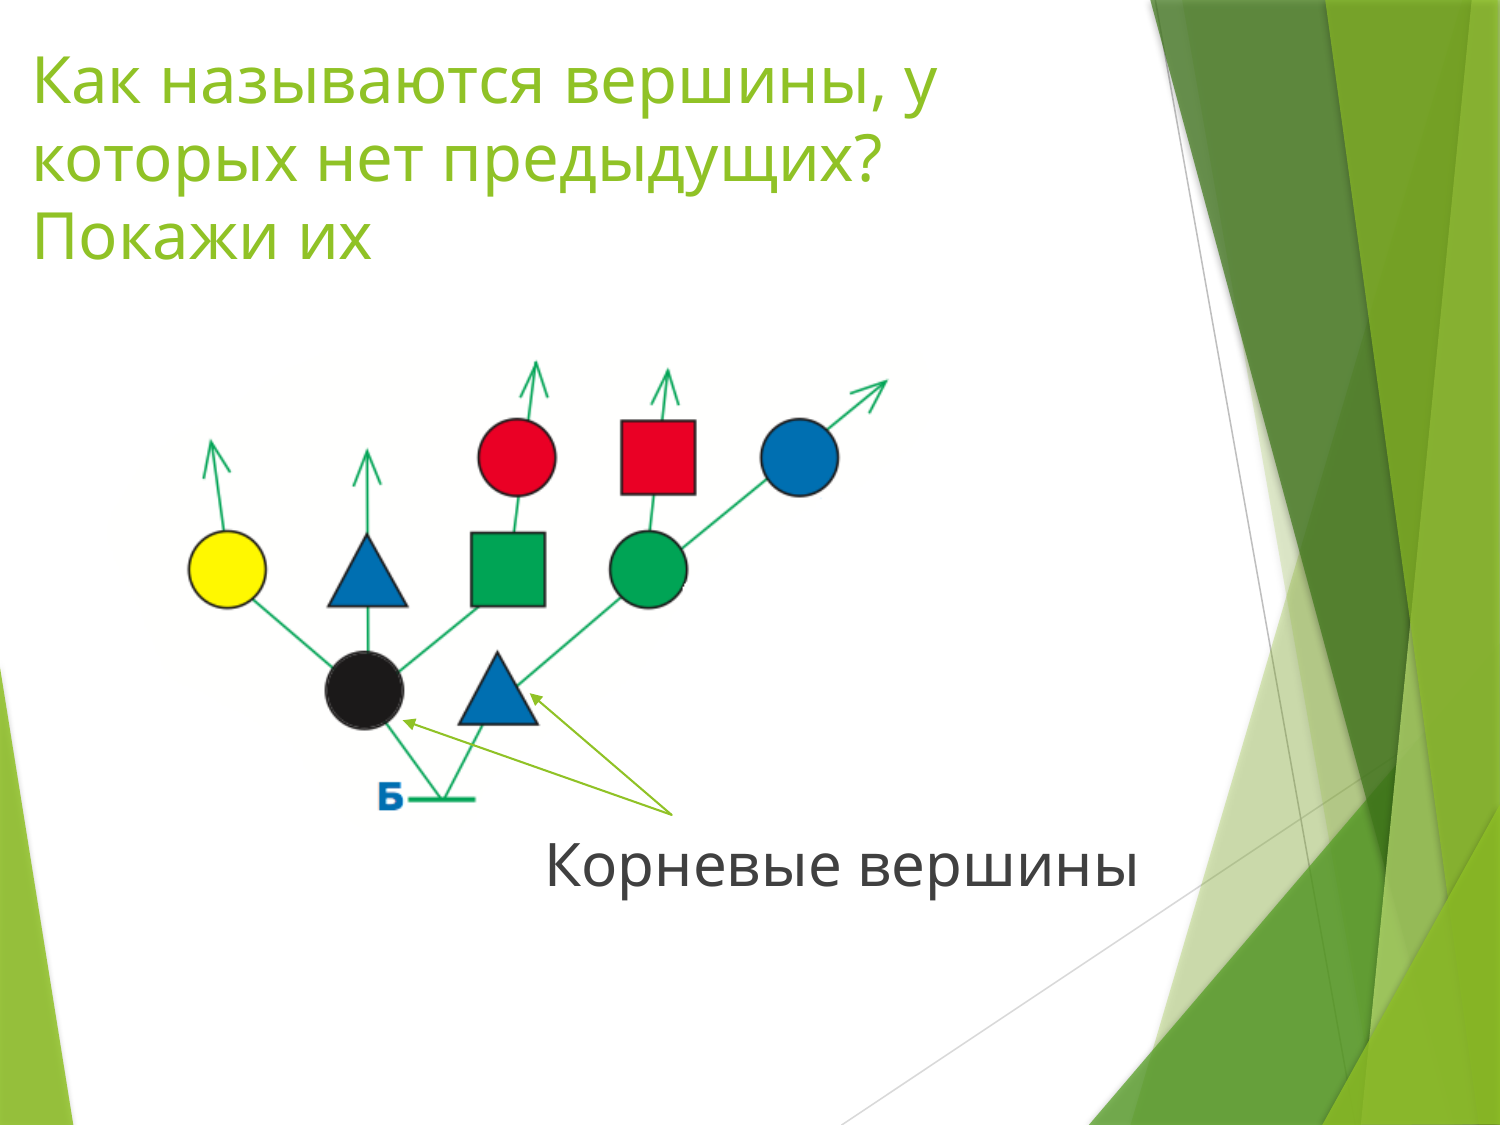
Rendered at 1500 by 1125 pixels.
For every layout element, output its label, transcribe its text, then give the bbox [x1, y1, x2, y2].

title Как называются вершины, у которых нет предыдущих? Покажи их [16, 30, 1180, 283]
list Корневые вершины [529, 818, 1180, 939]
picture [105, 281, 934, 835]
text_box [529, 692, 673, 816]
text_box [402, 719, 524, 816]
